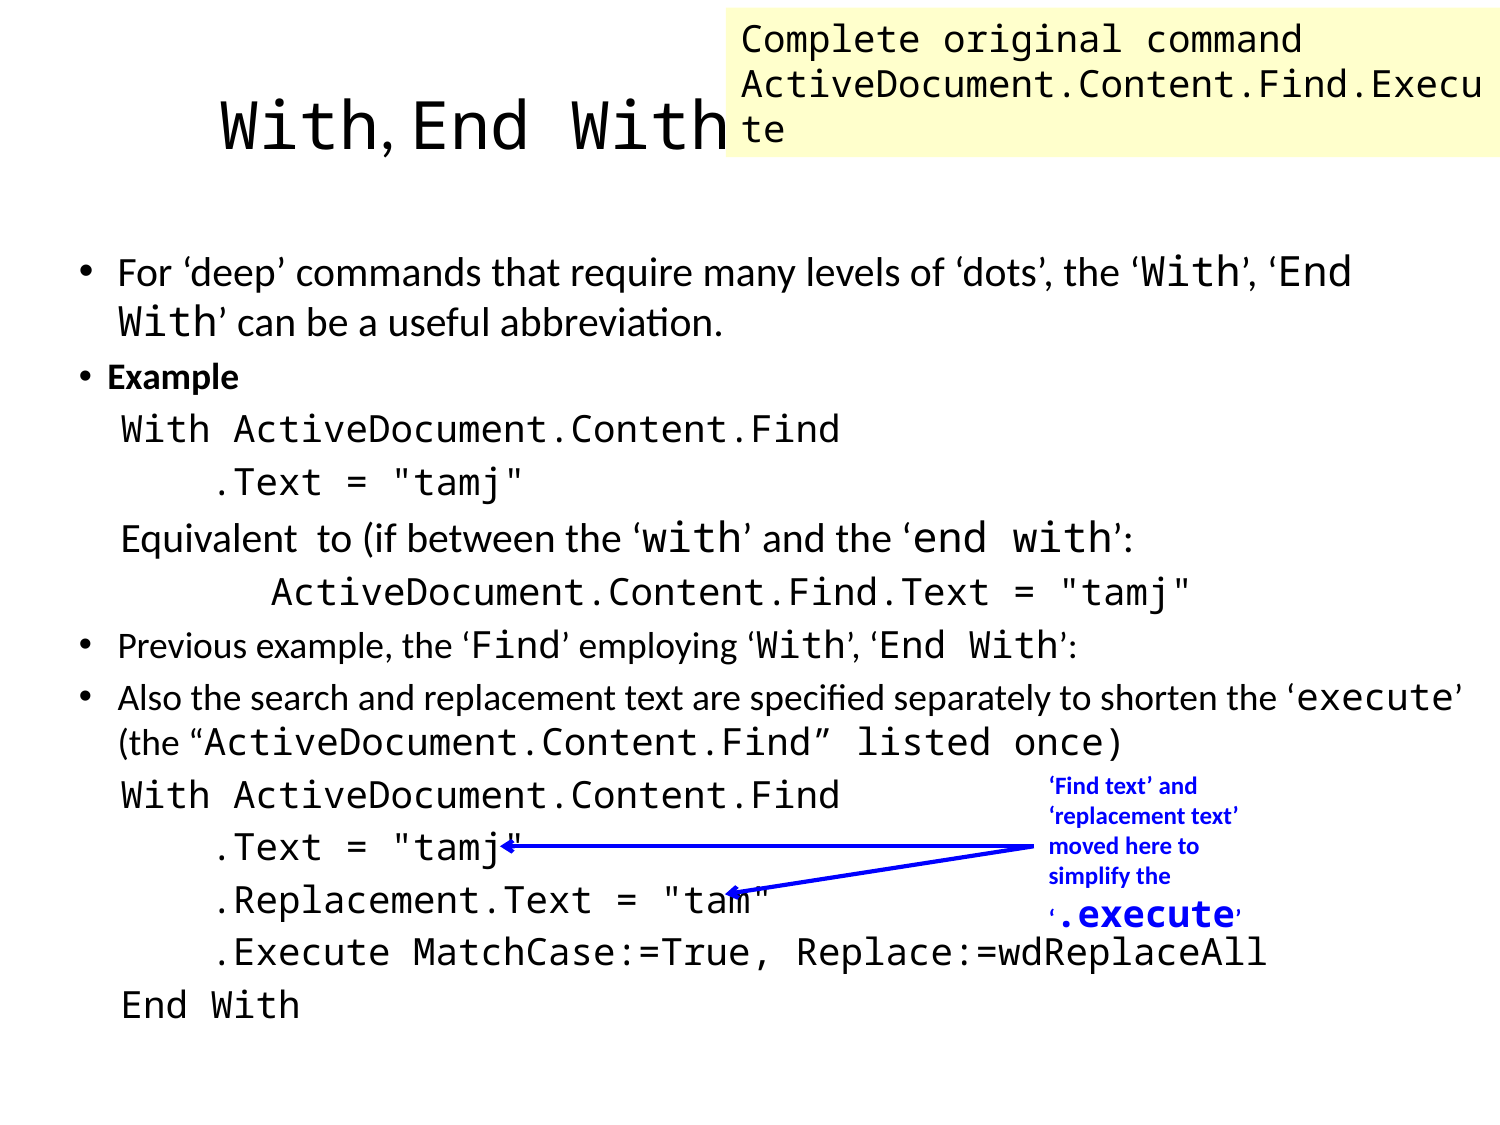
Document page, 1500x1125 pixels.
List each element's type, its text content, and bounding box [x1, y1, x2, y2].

title With, End With [75, 45, 875, 200]
list For ‘deep’ commands that require many levels of ‘dots’, the ‘With’, ‘End With’ can be a useful abbreviation. Example With ActiveDocument.Content.Find .Text = "tamj" Equivalent to (if between the ‘with’ and the ‘end with’: ActiveDocument.Content.Find.Text = "tamj" Previous example, the ‘Find’ employing ‘With’, ‘End With’: Also the search and replacement text are specified separately to shorten the ‘execute’ (the “ActiveDocument.Content.Find” listed once) With ActiveDocument.Content.Find .Text = "tamj" .Replacement.Text = "tam" .Execute MatchCase:=True, Replace:=wdReplaceAll End With [63, 237, 1500, 1125]
text_box Complete original command ActiveDocument.Content.Find.Execute [725, 7, 1500, 158]
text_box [499, 762, 1288, 945]
